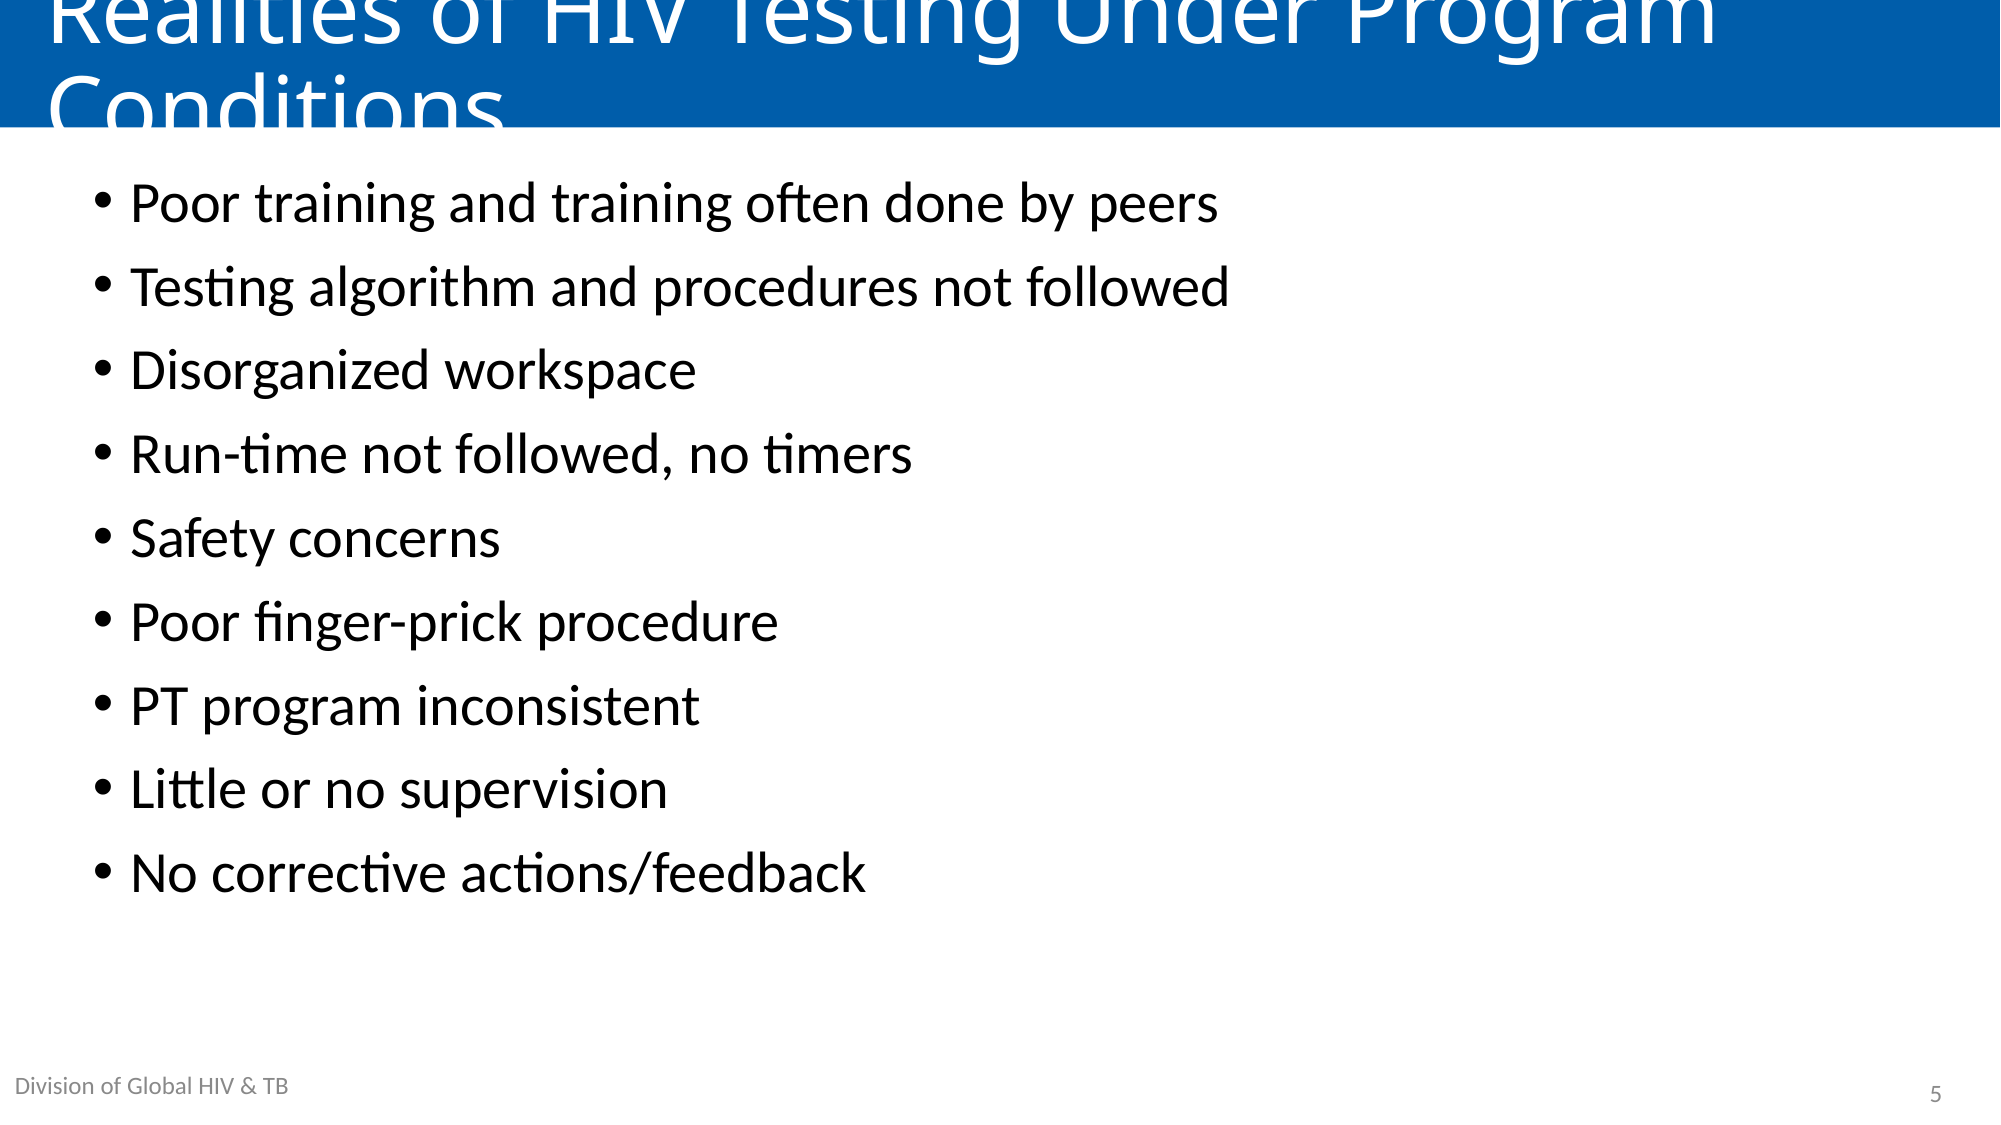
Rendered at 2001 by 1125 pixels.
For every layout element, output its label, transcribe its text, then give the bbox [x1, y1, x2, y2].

list Poor training and training often done by peers Testing algorithm and procedures not followed Disorganized workspace Run-time not followed, no timers Safety concerns Poor finger-prick procedure PT program inconsistent Little or no supervision No corrective actions/feedback [78, 164, 1855, 995]
title Realities of HIV Testing Under Program Conditions [0, 0, 2000, 128]
slide_number 5 [1784, 1062, 1958, 1123]
